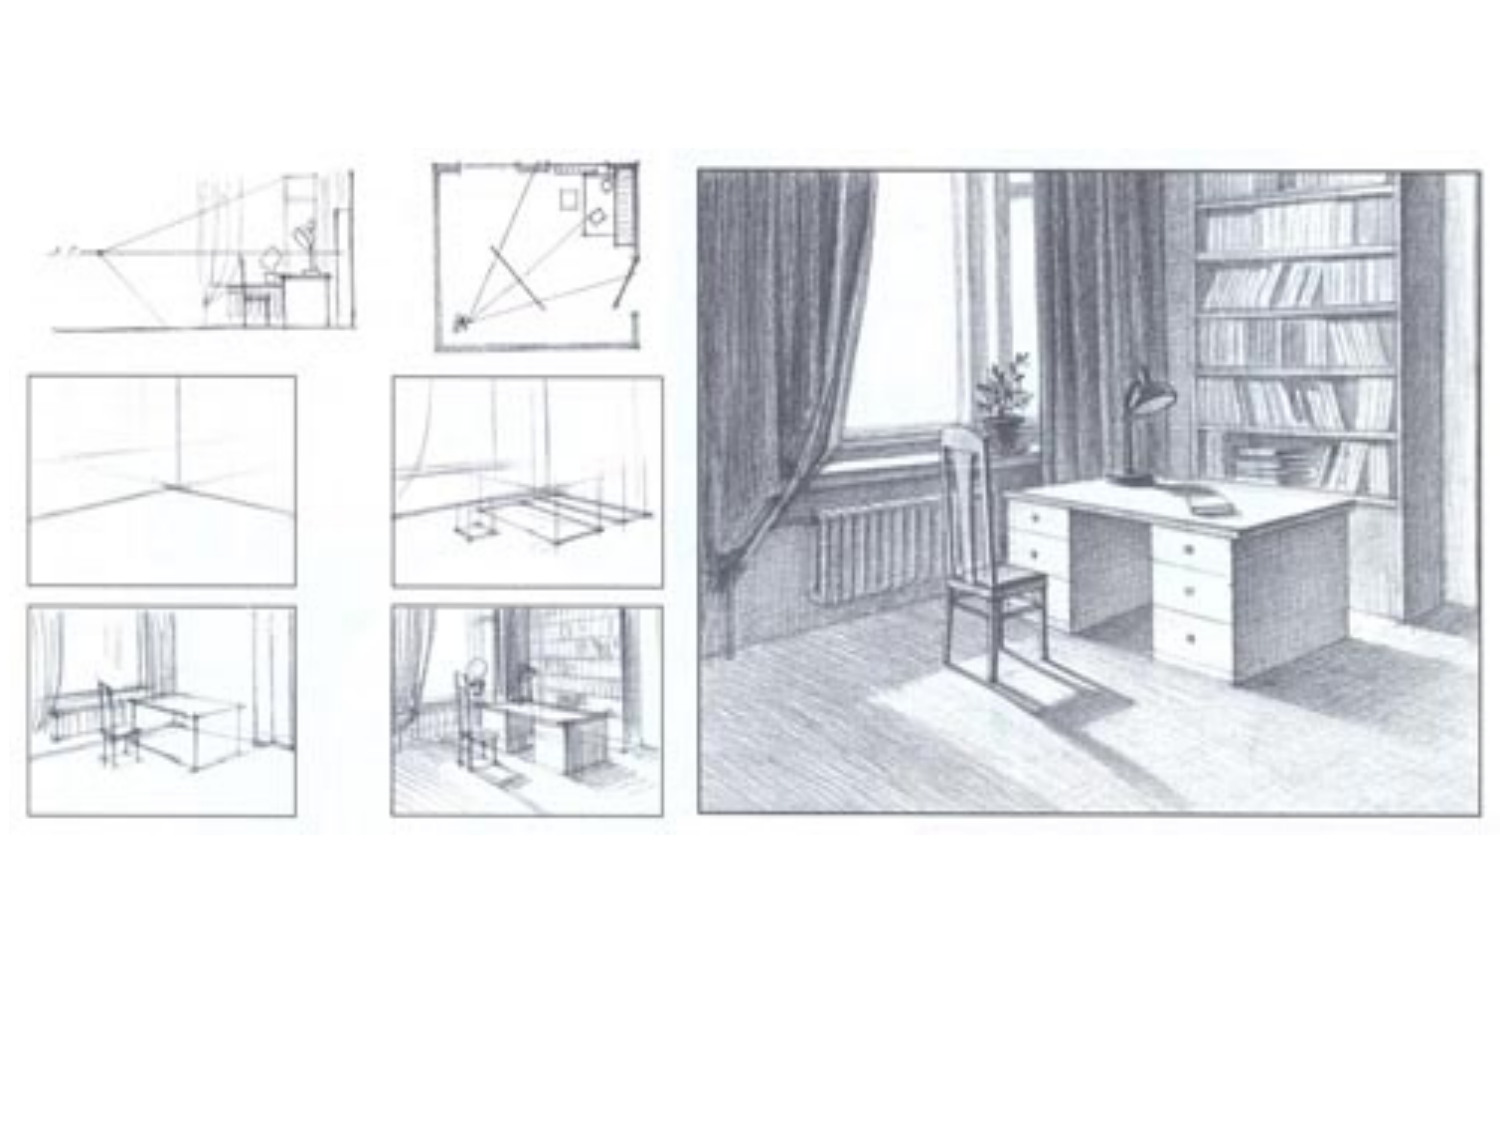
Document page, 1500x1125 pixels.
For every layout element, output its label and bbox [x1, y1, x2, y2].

list [9, 148, 1500, 835]
